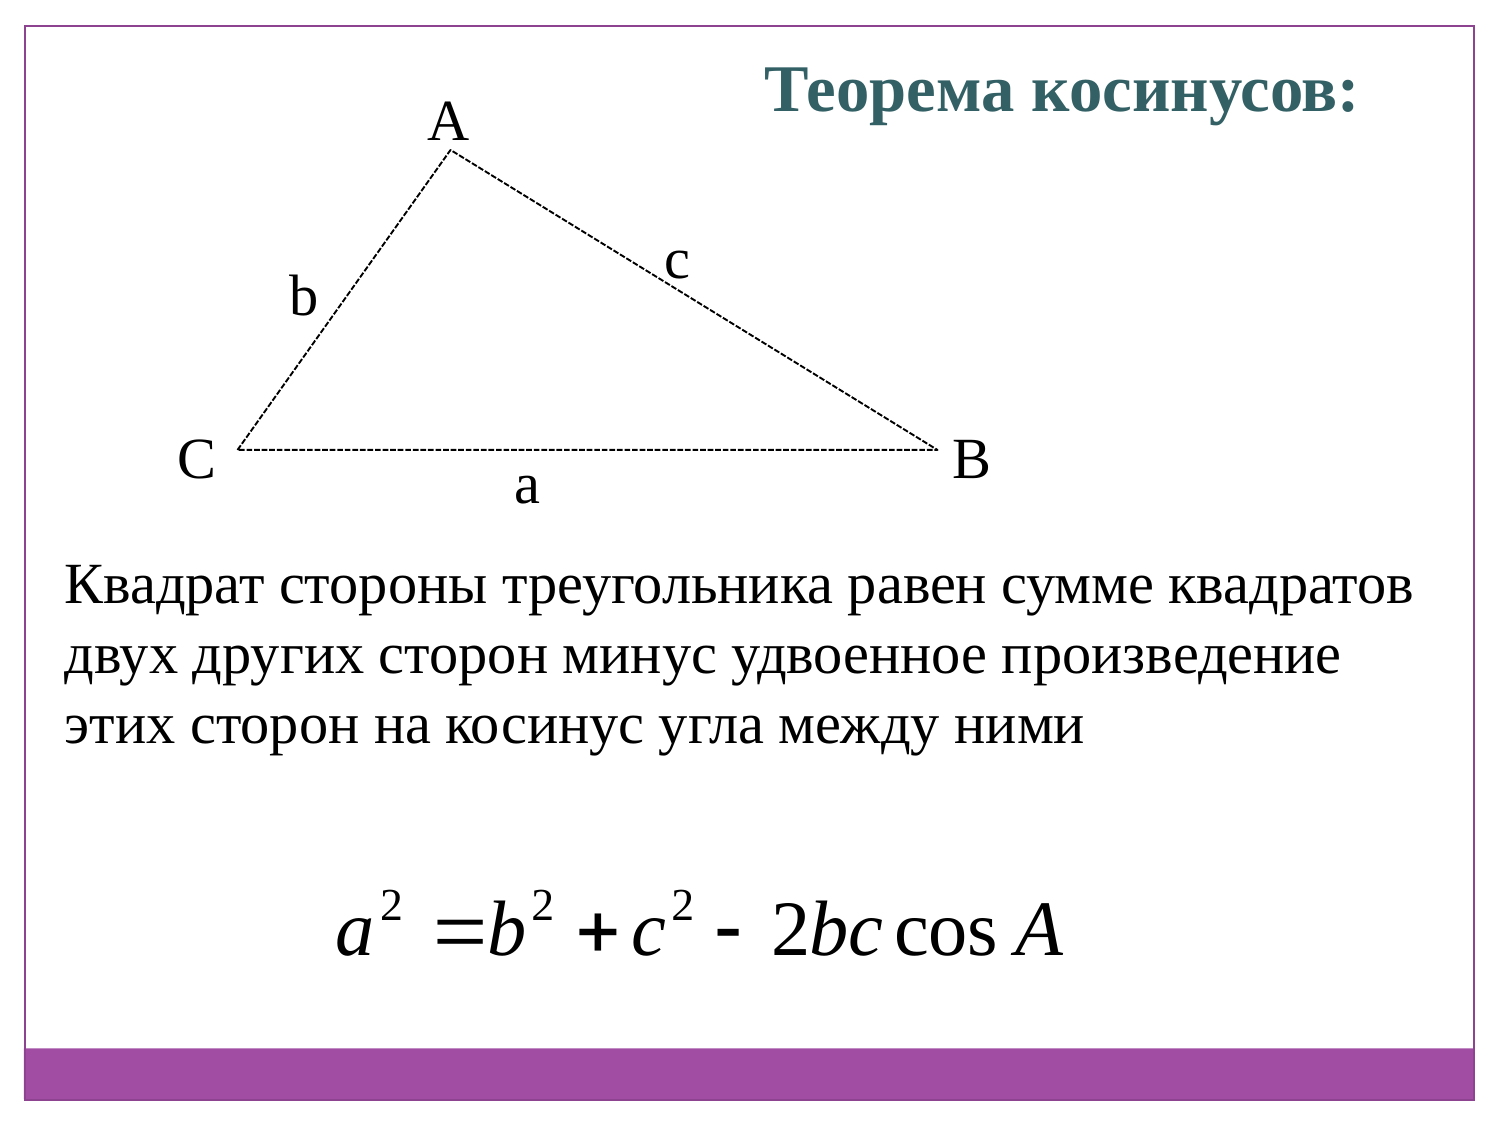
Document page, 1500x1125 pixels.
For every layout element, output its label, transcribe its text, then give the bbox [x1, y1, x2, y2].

text_box A [412, 75, 500, 160]
text_box b [274, 249, 363, 335]
text_box Теорема косинусов: [750, 37, 1450, 133]
text_box Квадрат стороны треугольника равен сумме квадратов двух других сторон минус удвоенное произведение этих сторон на косинус угла между ними [50, 537, 1450, 763]
text_box с [649, 212, 738, 298]
text_box а [499, 437, 588, 523]
picture [323, 870, 1076, 976]
text_box C [162, 412, 250, 498]
text_box [250, 160, 937, 451]
text_box B [937, 412, 1025, 498]
